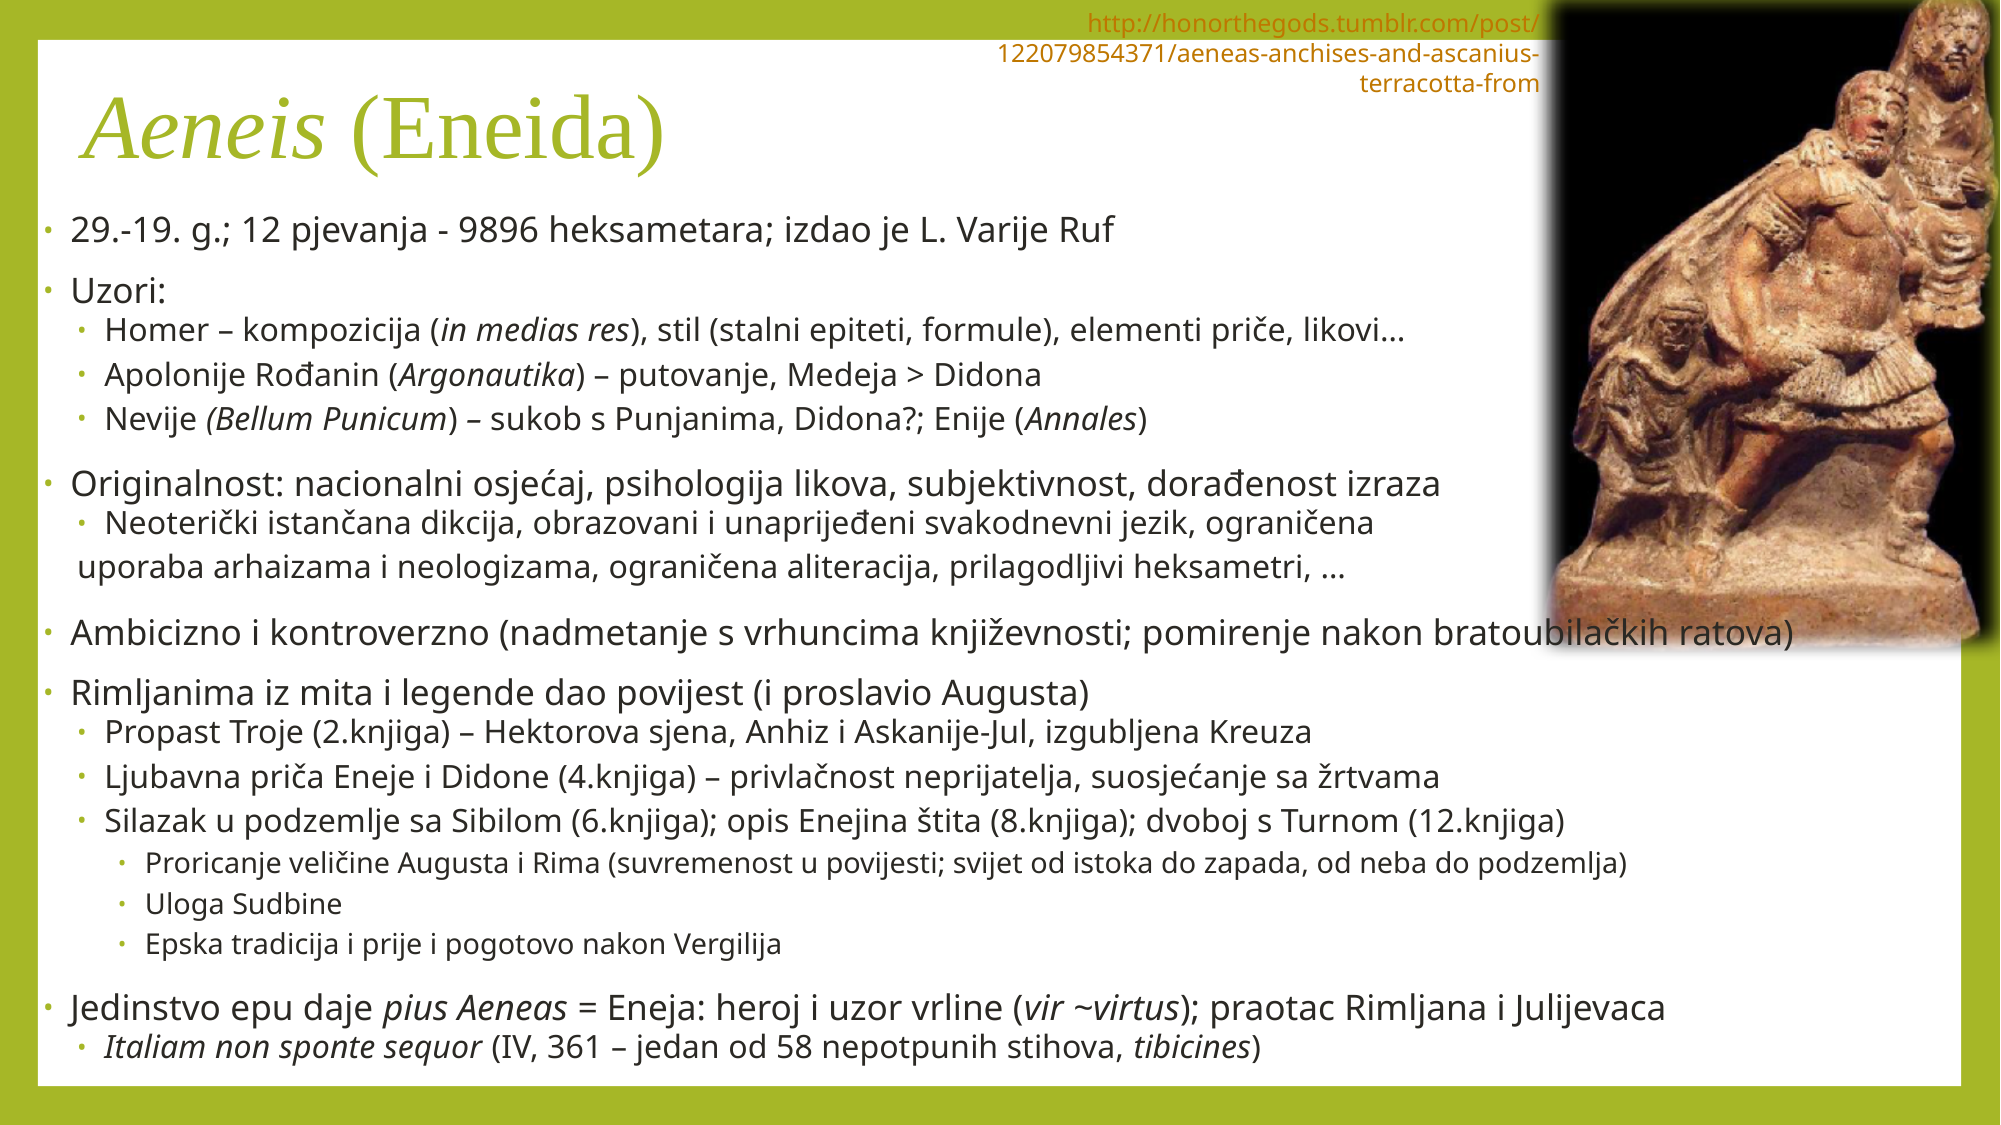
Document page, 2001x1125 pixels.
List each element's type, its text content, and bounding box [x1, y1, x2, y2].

title Aeneis (Eneida) [68, 51, 1523, 205]
picture [1529, 0, 2000, 661]
list 29.-19. g.; 12 pjevanja - 9896 heksametara; izdao je L. Varije Ruf Uzori: Homer – kompozicija (in medias res), stil (stalni epiteti, formule), elementi priče, likovi… Apolonije Rođanin (Argonautika) – putovanje, Medeja > Didona Nevije (Bellum Punicum) – sukob s Punjanima, Didona?; Enije (Annales) Originalnost: nacionalni osjećaj, psihologija likova, subjektivnost, dorađenost izraza Neoterički istančana dikcija, obrazovani i unaprijeđeni svakodnevni jezik, ograničena uporaba arhaizama i neologizama, ograničena aliteracija, prilagodljivi heksametri, … Ambicizno i kontroverzno (nadmetanje s vrhuncima književnosti; pomirenje nakon bratoubilačkih ratova) Rimljanima iz mita i legende dao povijest (i proslavio Augusta) Propast Troje (2.knjiga) – Hektorova sjena, Anhiz i Askanije-Jul, izgubljena Kreuza Ljubavna priča Eneje i Didone (4.knjiga) – privlačnost neprijatelja, suosjećanje sa žrtvama Silazak u podzemlje sa Sibilom (6.knjiga); opis Enejina štita (8.knjiga); dvoboj s Turnom (12.knjiga) Proricanje veličine Augusta i Rima (suvremenost u povijesti; svijet od istoka do zapada, od neba do podzemlja) Uloga Sudbine Epska tradicija i prije i pogotovo nakon Vergilija Jedinstvo epu daje pius Aeneas = Eneja: heroj i uzor vrline (vir ~virtus); praotac Rimljana i Julijevaca Italiam non sponte sequor (IV, 361 – jedan od 58 nepotpunih stihova, tibicines) [21, 205, 1957, 1078]
text_box http://honorthegods.tumblr.com/post/122079854371/aeneas-anchises-and-ascanius-terracotta-from [953, 0, 1523, 105]
